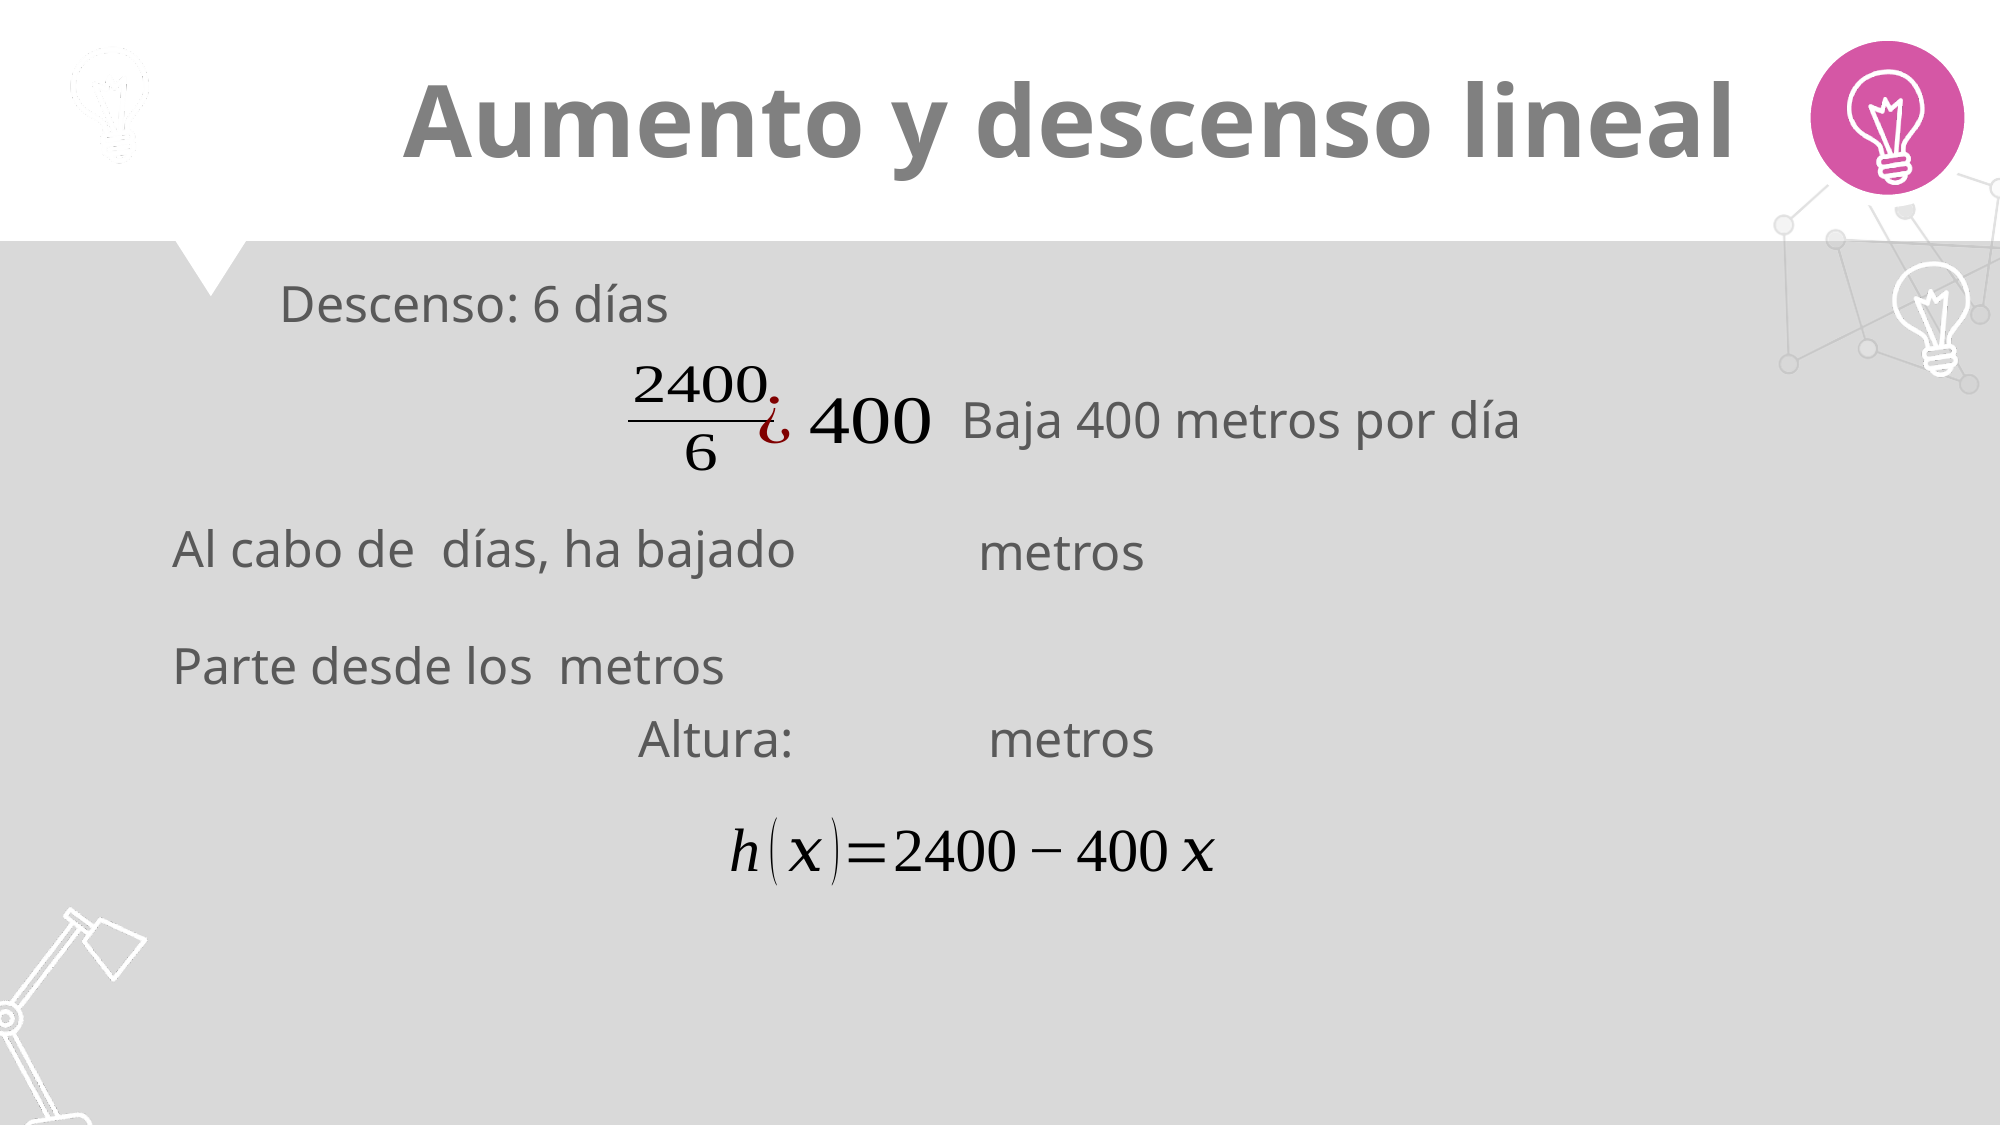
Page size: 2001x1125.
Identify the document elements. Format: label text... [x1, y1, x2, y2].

picture [0, 868, 223, 1125]
picture [1833, 55, 1926, 242]
title Aumento y descenso lineal [372, 18, 1770, 232]
text_box [0, 351, 712, 637]
text_box [1803, 33, 1972, 193]
text_box Baja 400 metros por día [947, 380, 1651, 456]
picture [57, 33, 150, 220]
text_box Altura: [623, 700, 821, 776]
text_box Descenso: 6 días [265, 265, 783, 340]
picture [1879, 248, 1971, 434]
